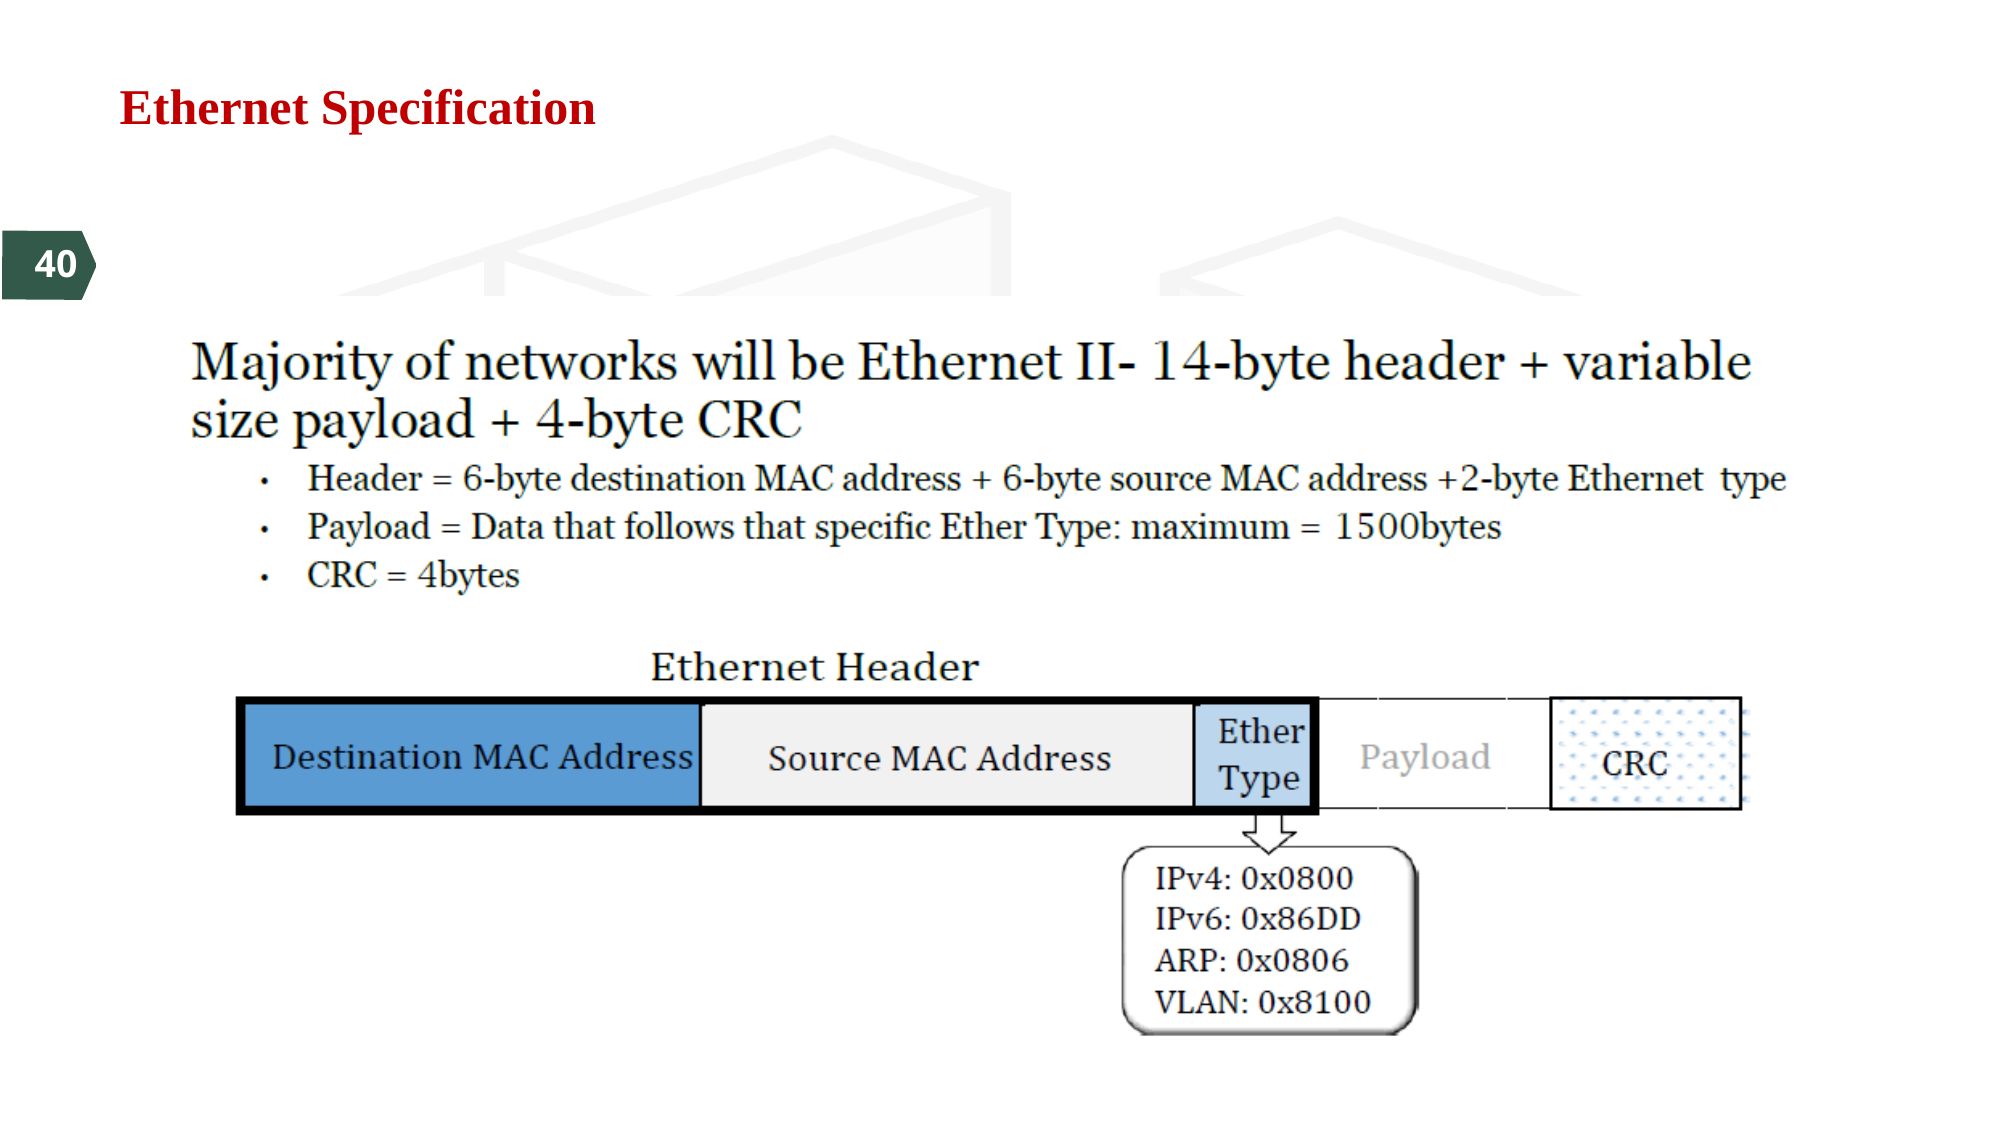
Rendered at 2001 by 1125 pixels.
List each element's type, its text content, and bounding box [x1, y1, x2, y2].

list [125, 296, 1901, 1054]
text_box Ethernet Specification [104, 67, 1819, 257]
